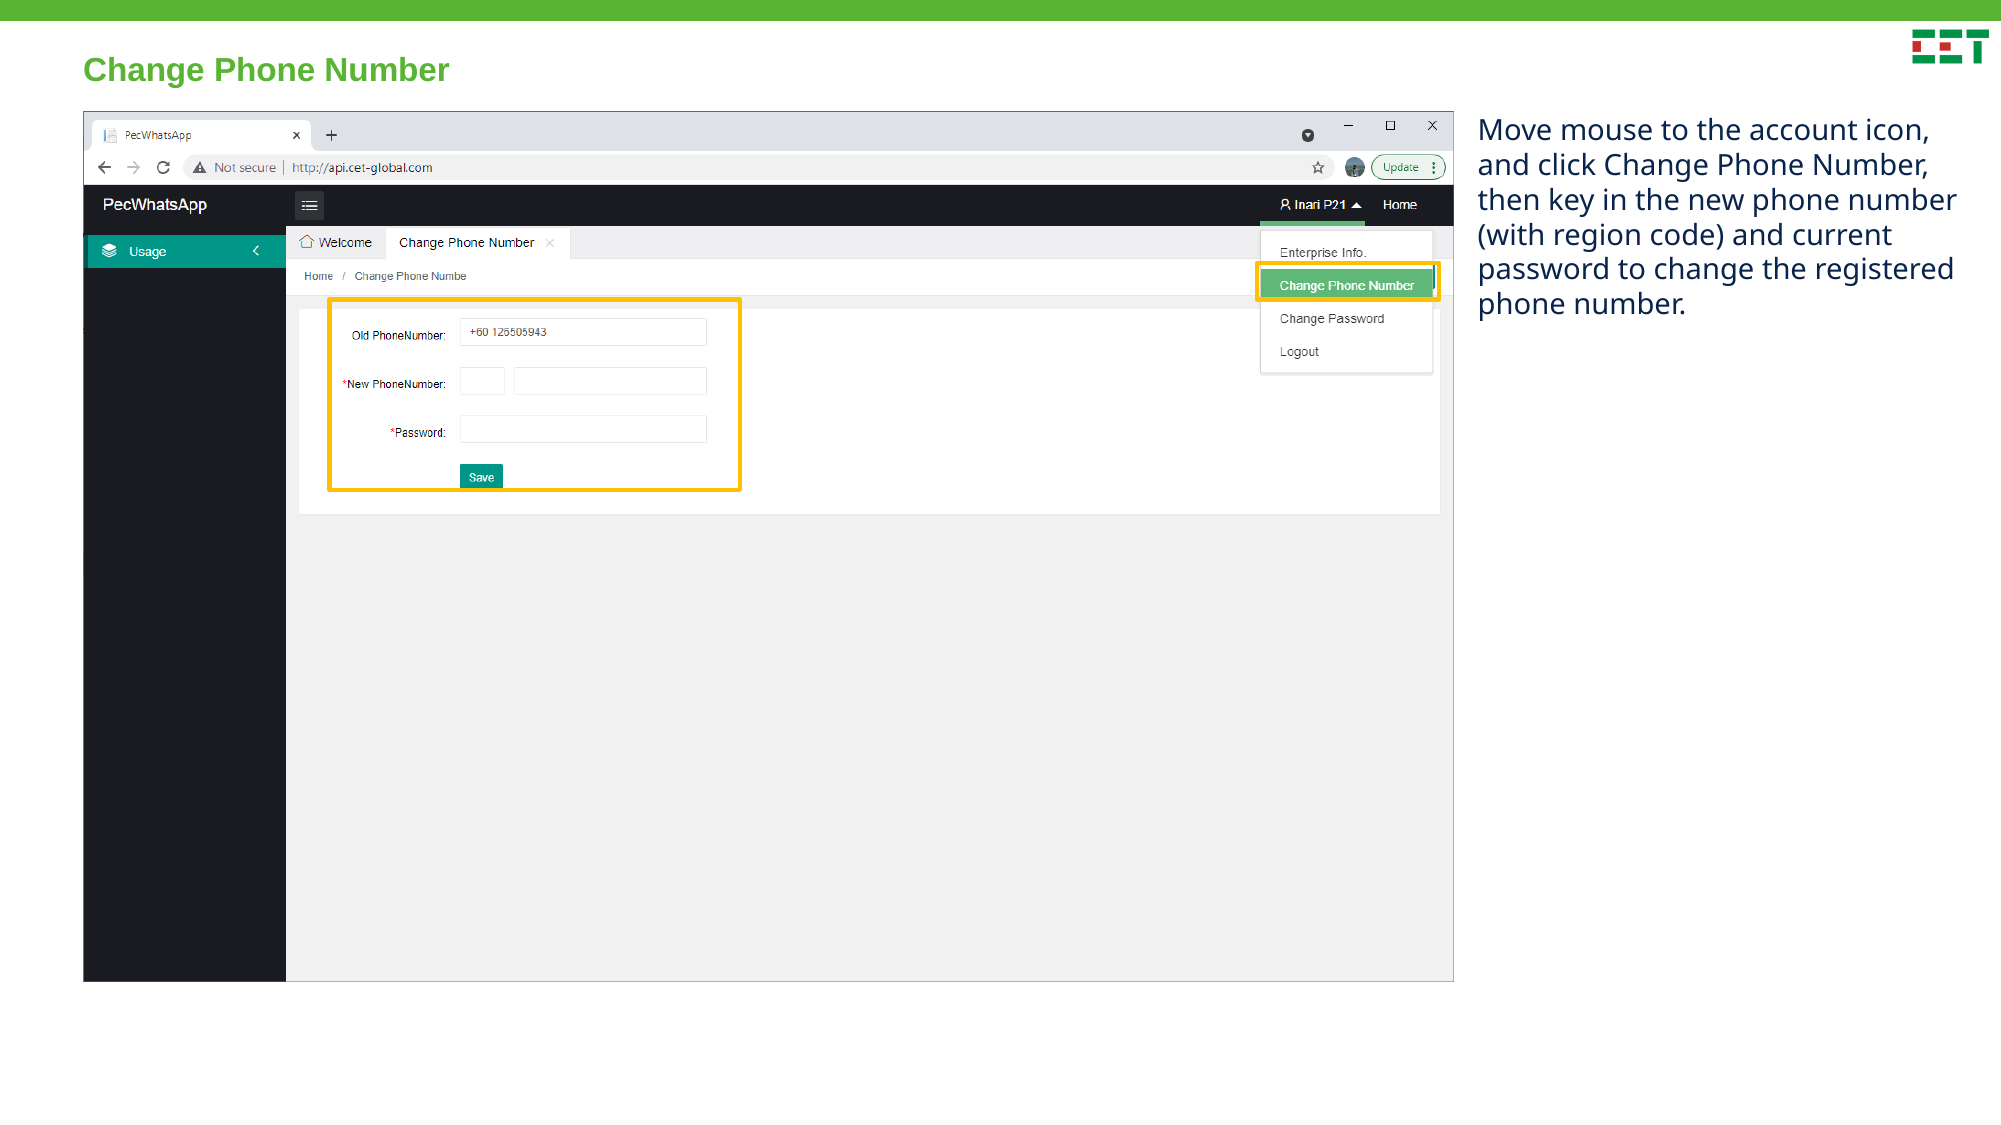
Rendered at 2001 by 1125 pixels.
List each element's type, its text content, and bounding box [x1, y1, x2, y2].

picture [82, 110, 1454, 982]
picture [1910, 27, 1991, 66]
text_box Move mouse to the account icon, and click Change Phone Number, then key in the new phone number (with region code) and current password to change the registered phone number. [1477, 111, 1970, 982]
title Change Phone Number [83, 56, 1913, 99]
